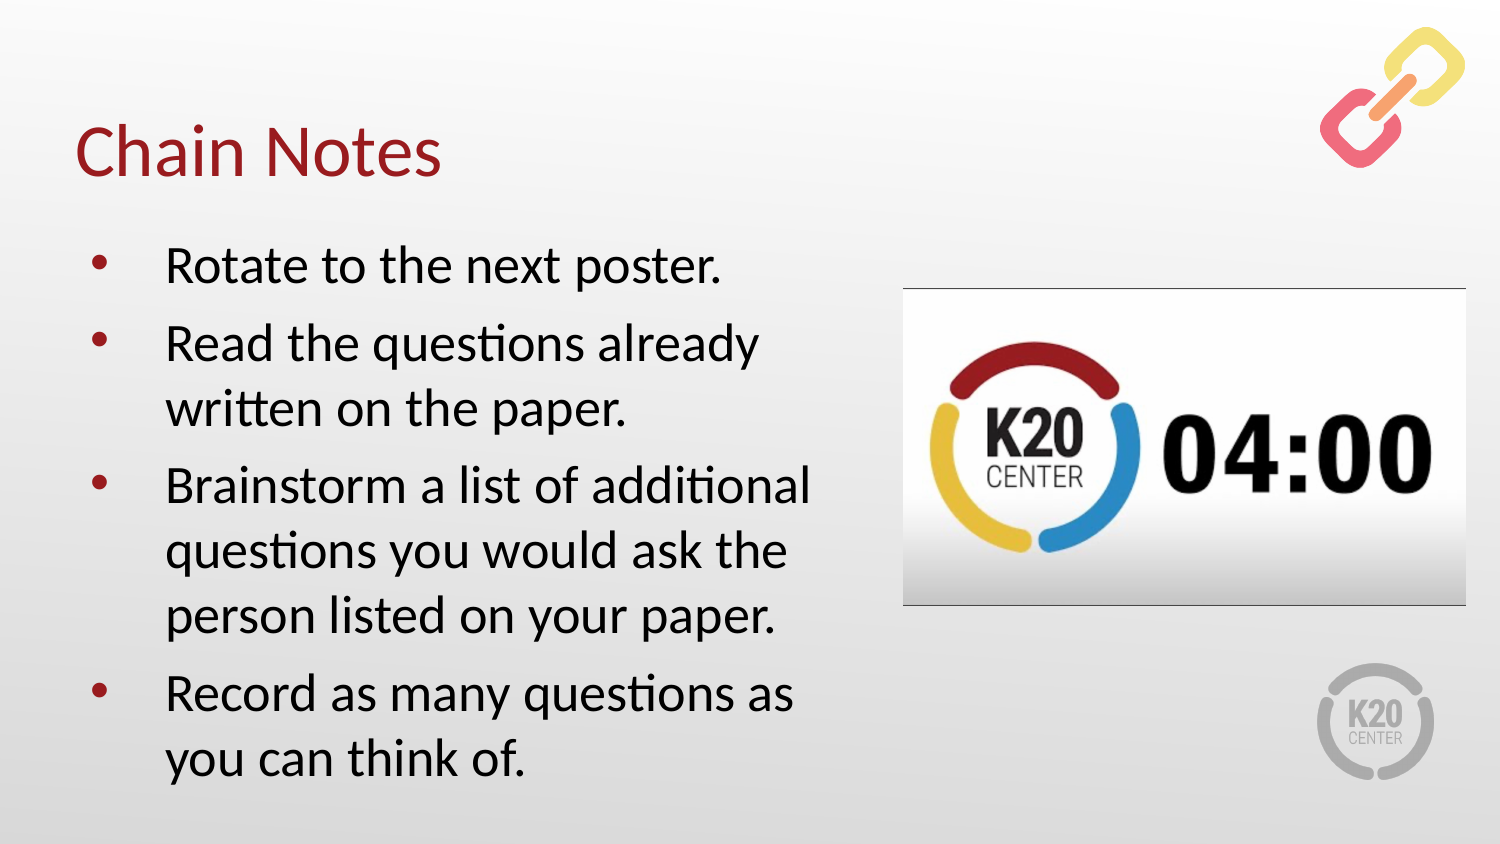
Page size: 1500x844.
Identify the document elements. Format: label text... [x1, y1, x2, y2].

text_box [901, 287, 1467, 607]
title Chain Notes [75, 50, 1425, 191]
list Rotate to the next poster. Read the questions already written on the paper. Brainstorm a list of additional questions you would ask the person listed on your paper. Record as many questions as you can think of. [75, 214, 853, 808]
picture [1300, 646, 1451, 797]
picture [1319, 27, 1465, 169]
